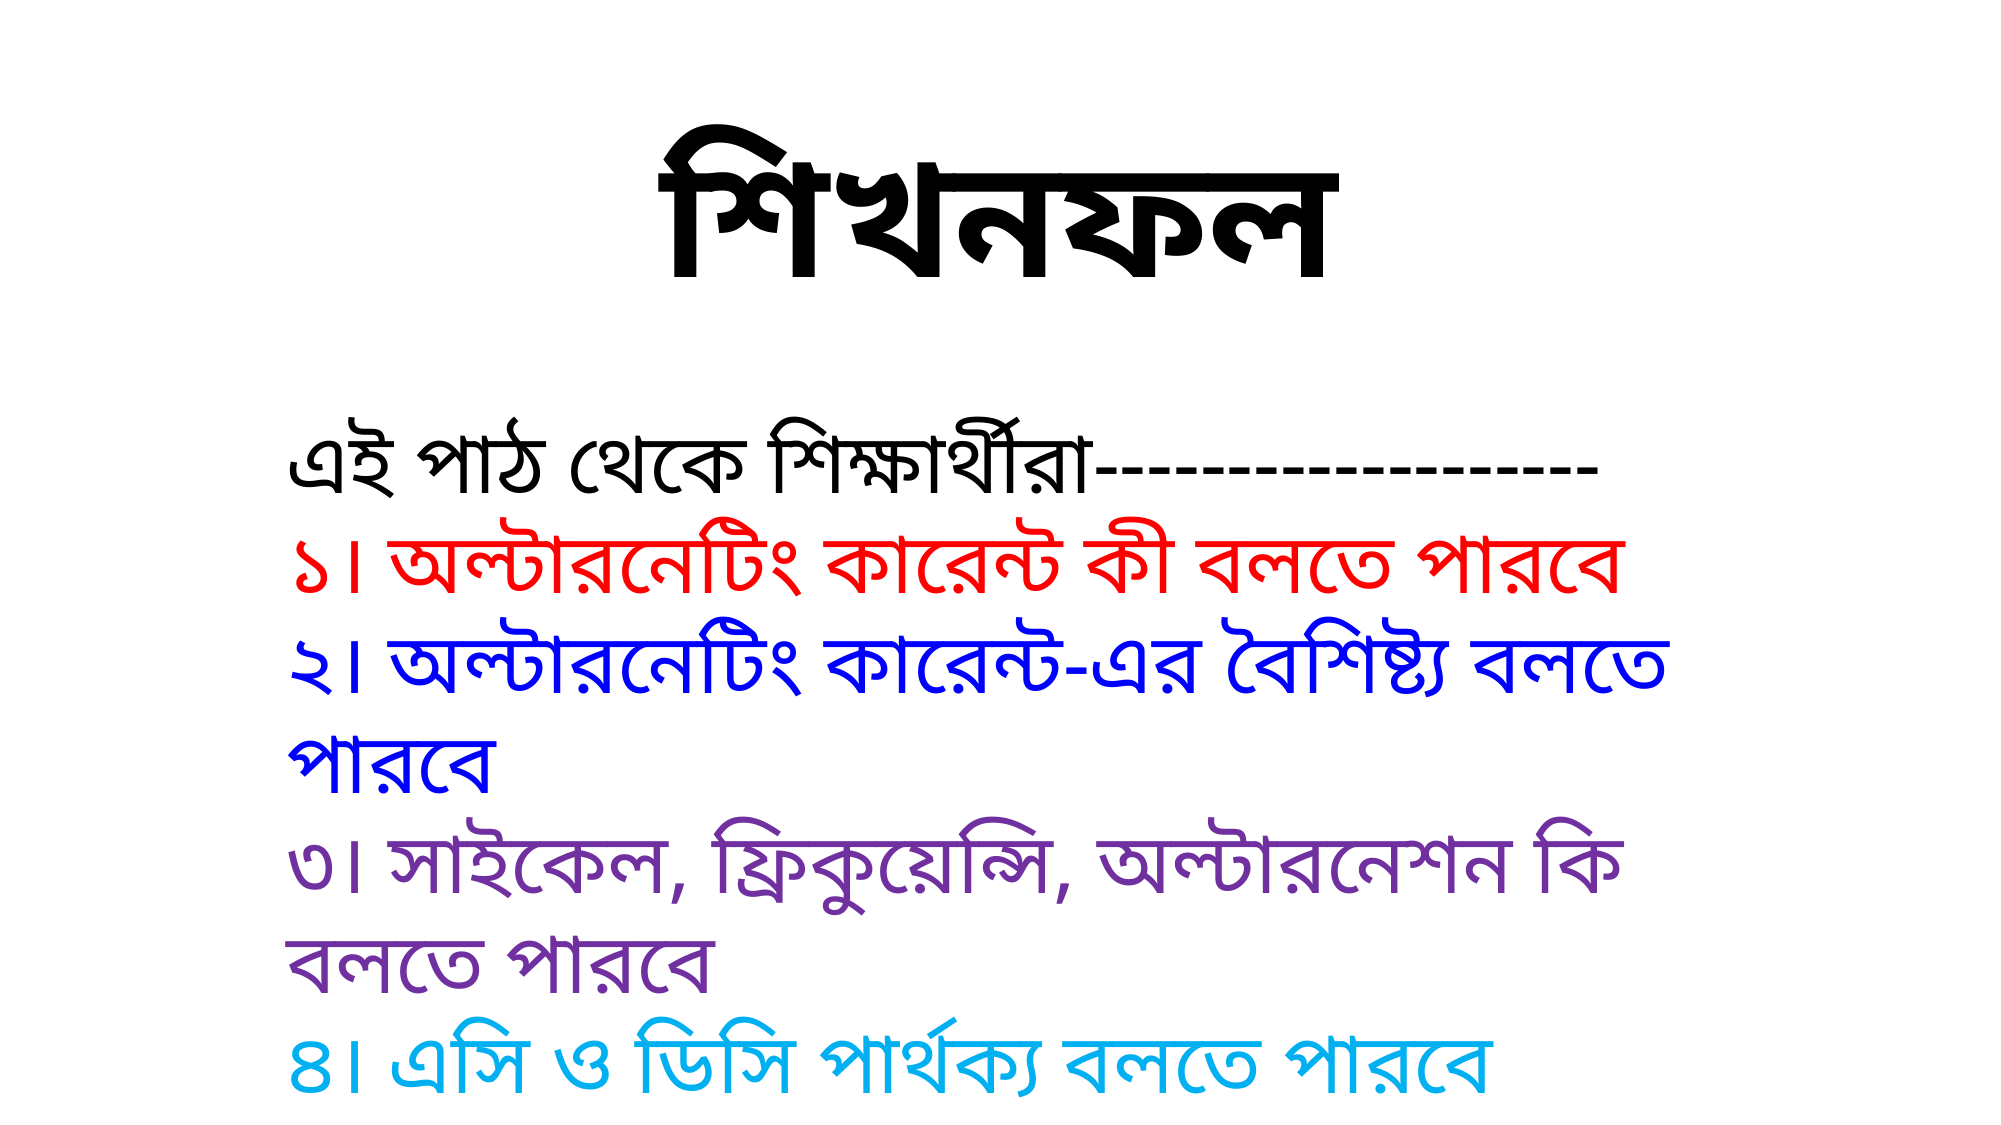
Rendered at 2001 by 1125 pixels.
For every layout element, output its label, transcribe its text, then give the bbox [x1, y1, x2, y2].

text_box শিখনফল এই পাঠ থেকে শিক্ষার্থীরা------------------- ১। অল্টারনেটিং কারেন্ট কী বলতে পারবে ২। অল্টারনেটিং কারেন্ট-এর বৈশিষ্ট্য বলতে পারবে ৩। সাইকেল, ফ্রিকুয়েন্সি, অল্টারনেশন কি বলতে পারবে ৪। এসি ও ডিসি পার্থক্য বলতে পারবে [271, 103, 1727, 1118]
